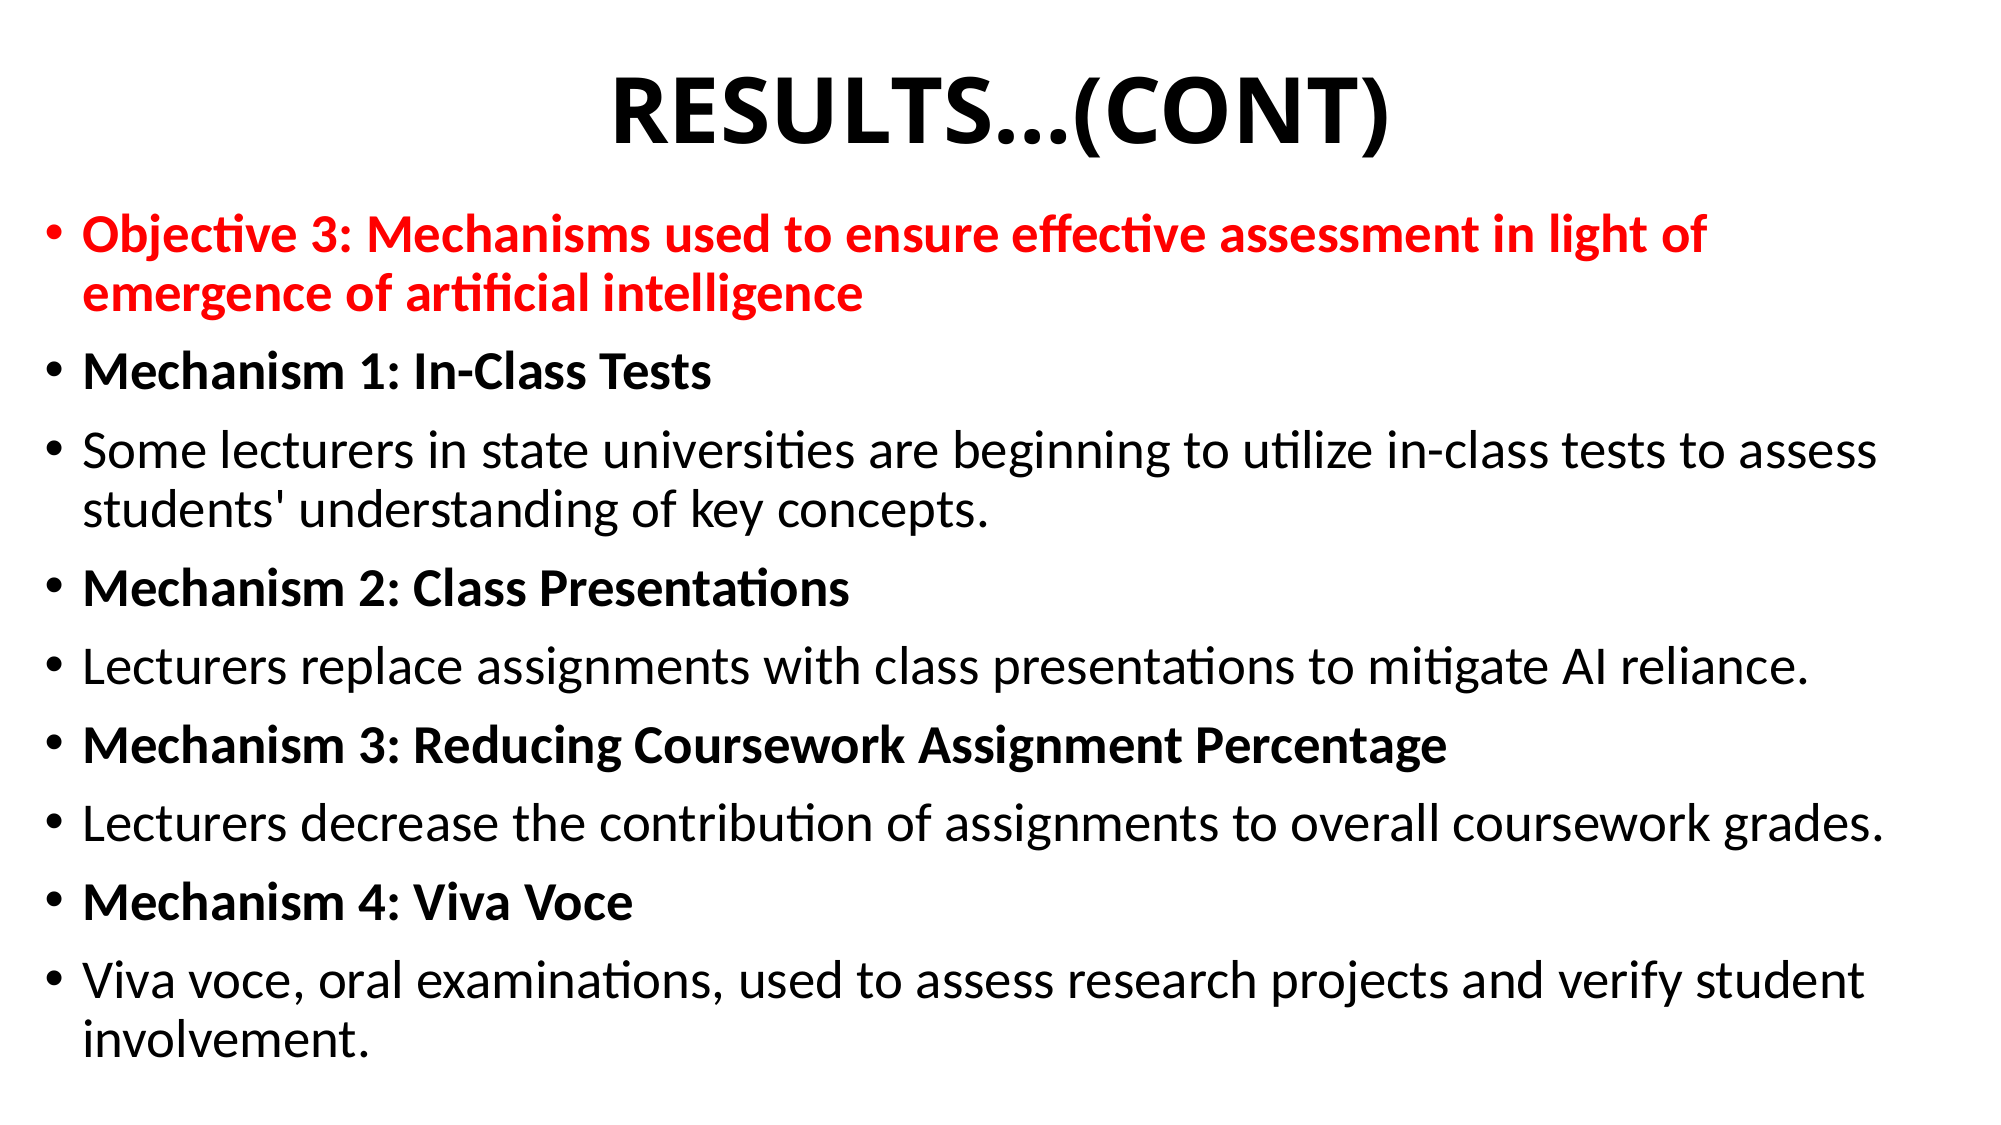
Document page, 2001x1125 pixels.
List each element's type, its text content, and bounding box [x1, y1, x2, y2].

title RESULTS…(CONT) [137, 30, 1863, 197]
list Objective 3: Mechanisms used to ensure effective assessment in light of emergence of artificial intelligence Mechanism 1: In-Class Tests Some lecturers in state universities are beginning to utilize in-class tests to assess students' understanding of key concepts. Mechanism 2: Class Presentations Lecturers replace assignments with class presentations to mitigate AI reliance. Mechanism 3: Reducing Coursework Assignment Percentage Lecturers decrease the contribution of assignments to overall coursework grades. Mechanism 4: Viva Voce Viva voce, oral examinations, used to assess research projects and verify student involvement. [29, 197, 1964, 1096]
